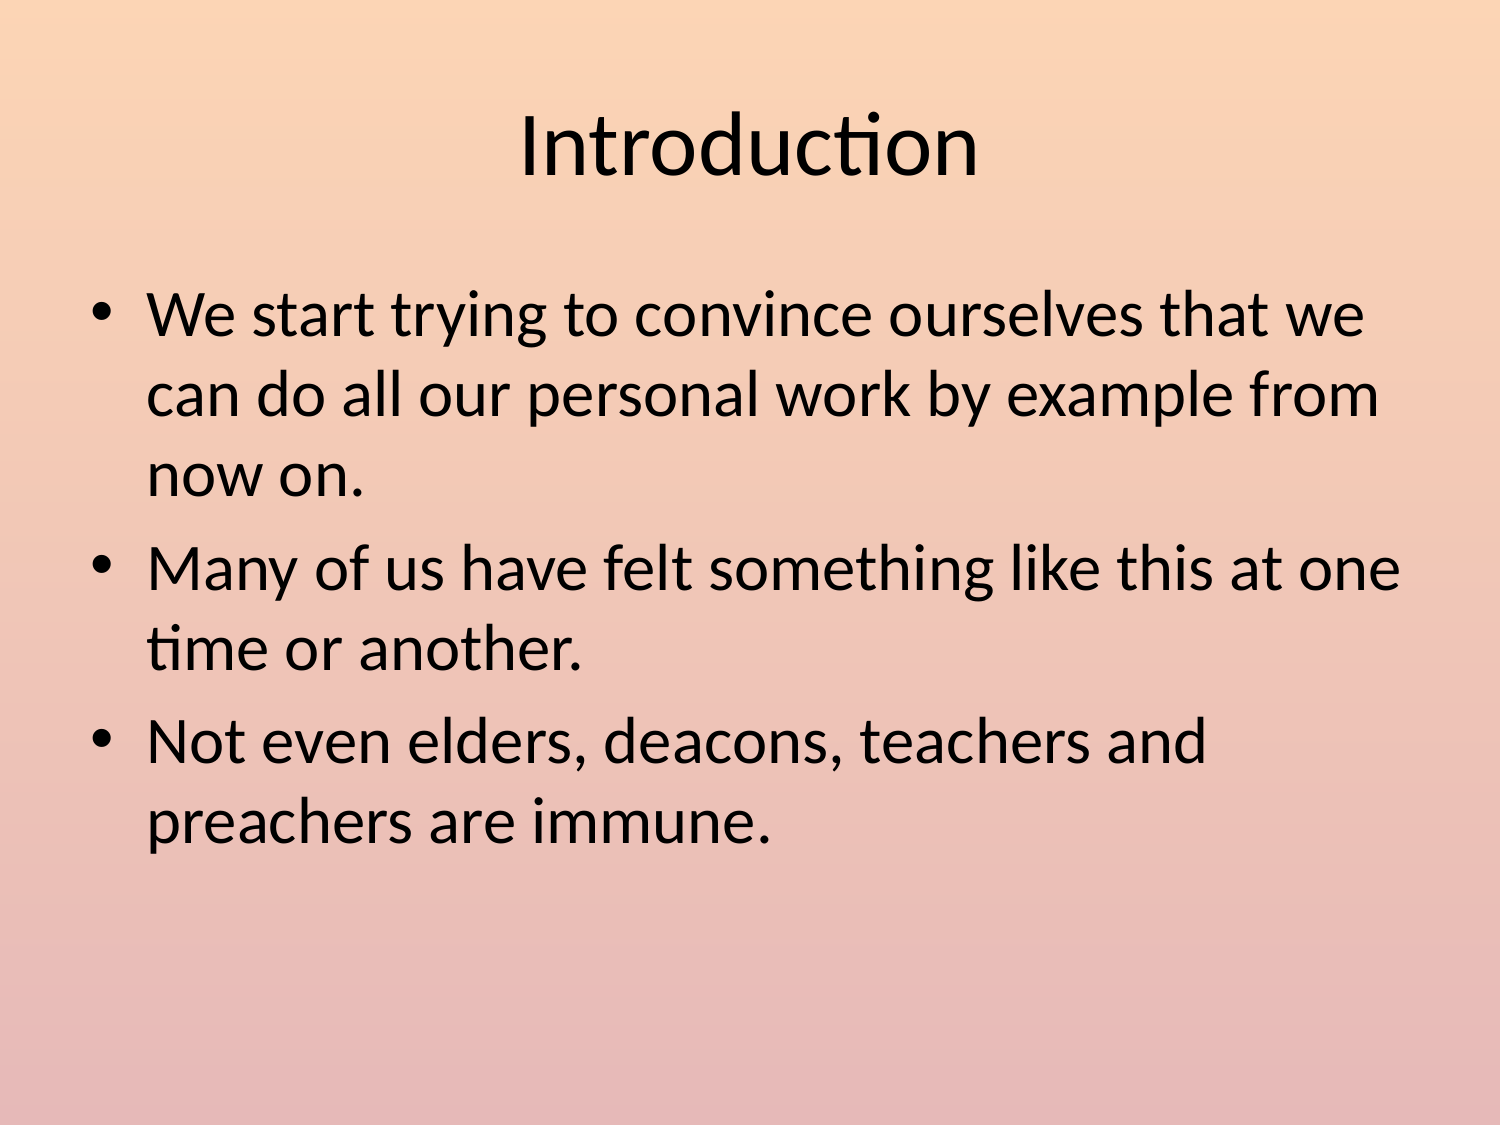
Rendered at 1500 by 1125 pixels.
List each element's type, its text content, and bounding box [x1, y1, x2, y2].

title Introduction [75, 45, 1425, 233]
list We start trying to convince ourselves that we can do all our personal work by example from now on. Many of us have felt something like this at one time or another. Not even elders, deacons, teachers and preachers are immune. [75, 262, 1425, 1005]
